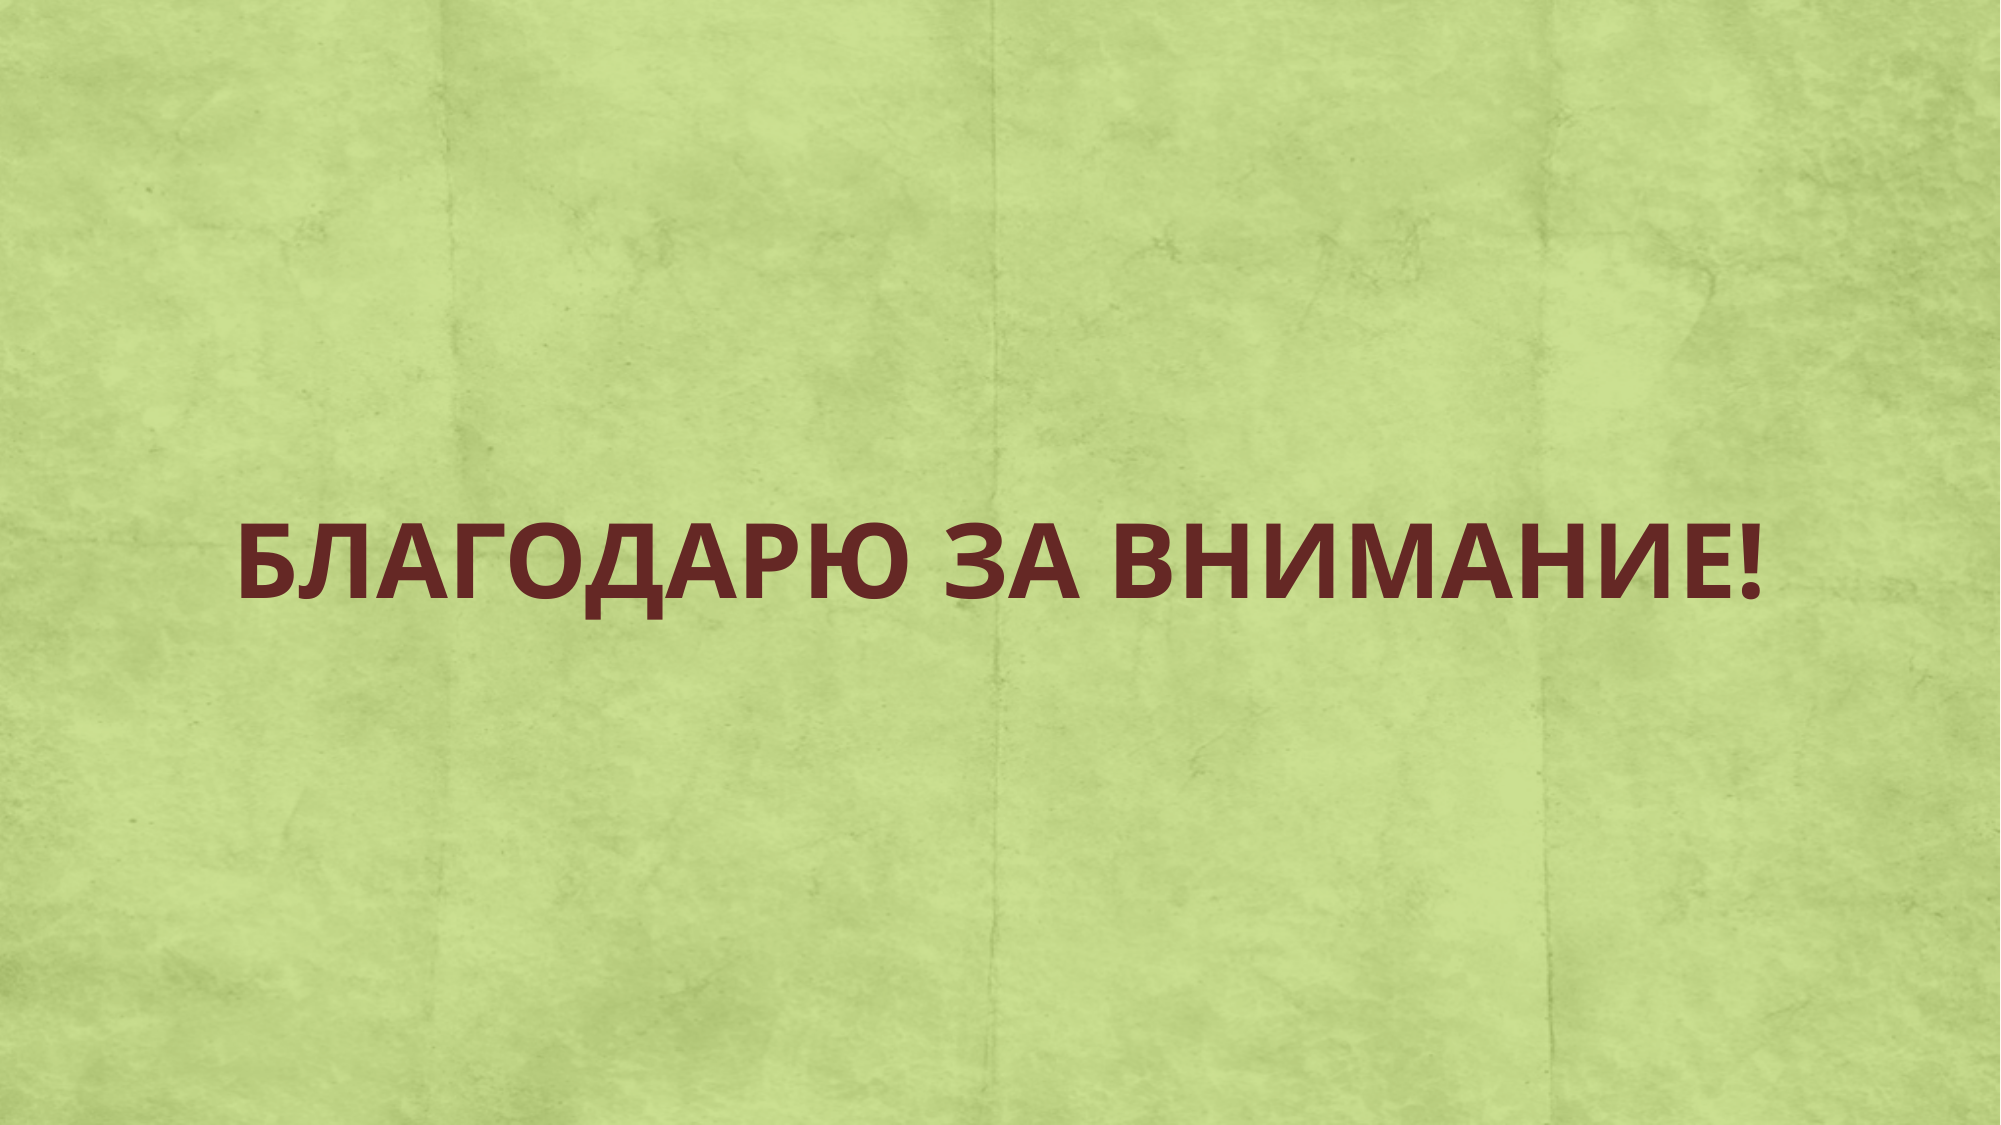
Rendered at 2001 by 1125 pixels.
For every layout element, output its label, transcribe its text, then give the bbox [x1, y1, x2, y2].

text_box БЛАГОДАРЮ ЗА ВНИМАНИЕ! [161, 486, 1839, 627]
